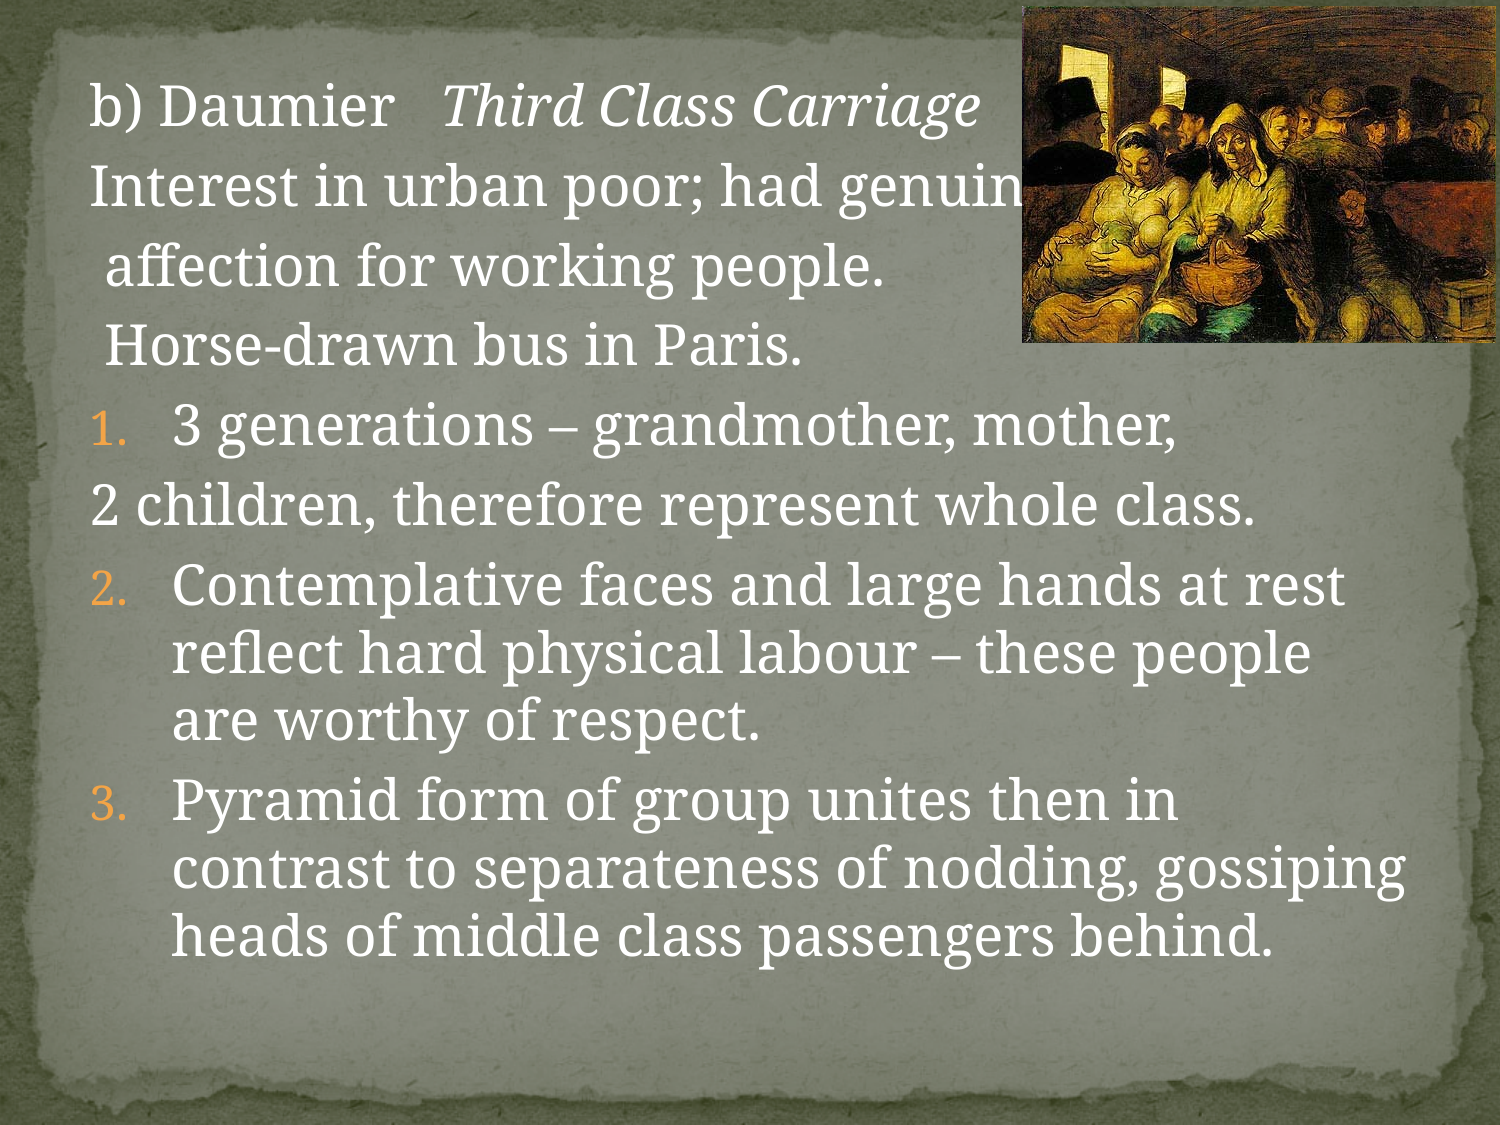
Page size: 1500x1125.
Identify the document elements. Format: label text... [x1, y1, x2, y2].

list b) Daumier Third Class Carriage Interest in urban poor; had genuine affection for working people. Horse-drawn bus in Paris. 3 generations – grandmother, mother, 2 children, therefore represent whole class. Contemplative faces and large hands at rest reflect hard physical labour – these people are worthy of respect. Pyramid form of group unites then in contrast to separateness of nodding, gossiping heads of middle class passengers behind. [75, 62, 1425, 1038]
picture [1022, 6, 1496, 343]
